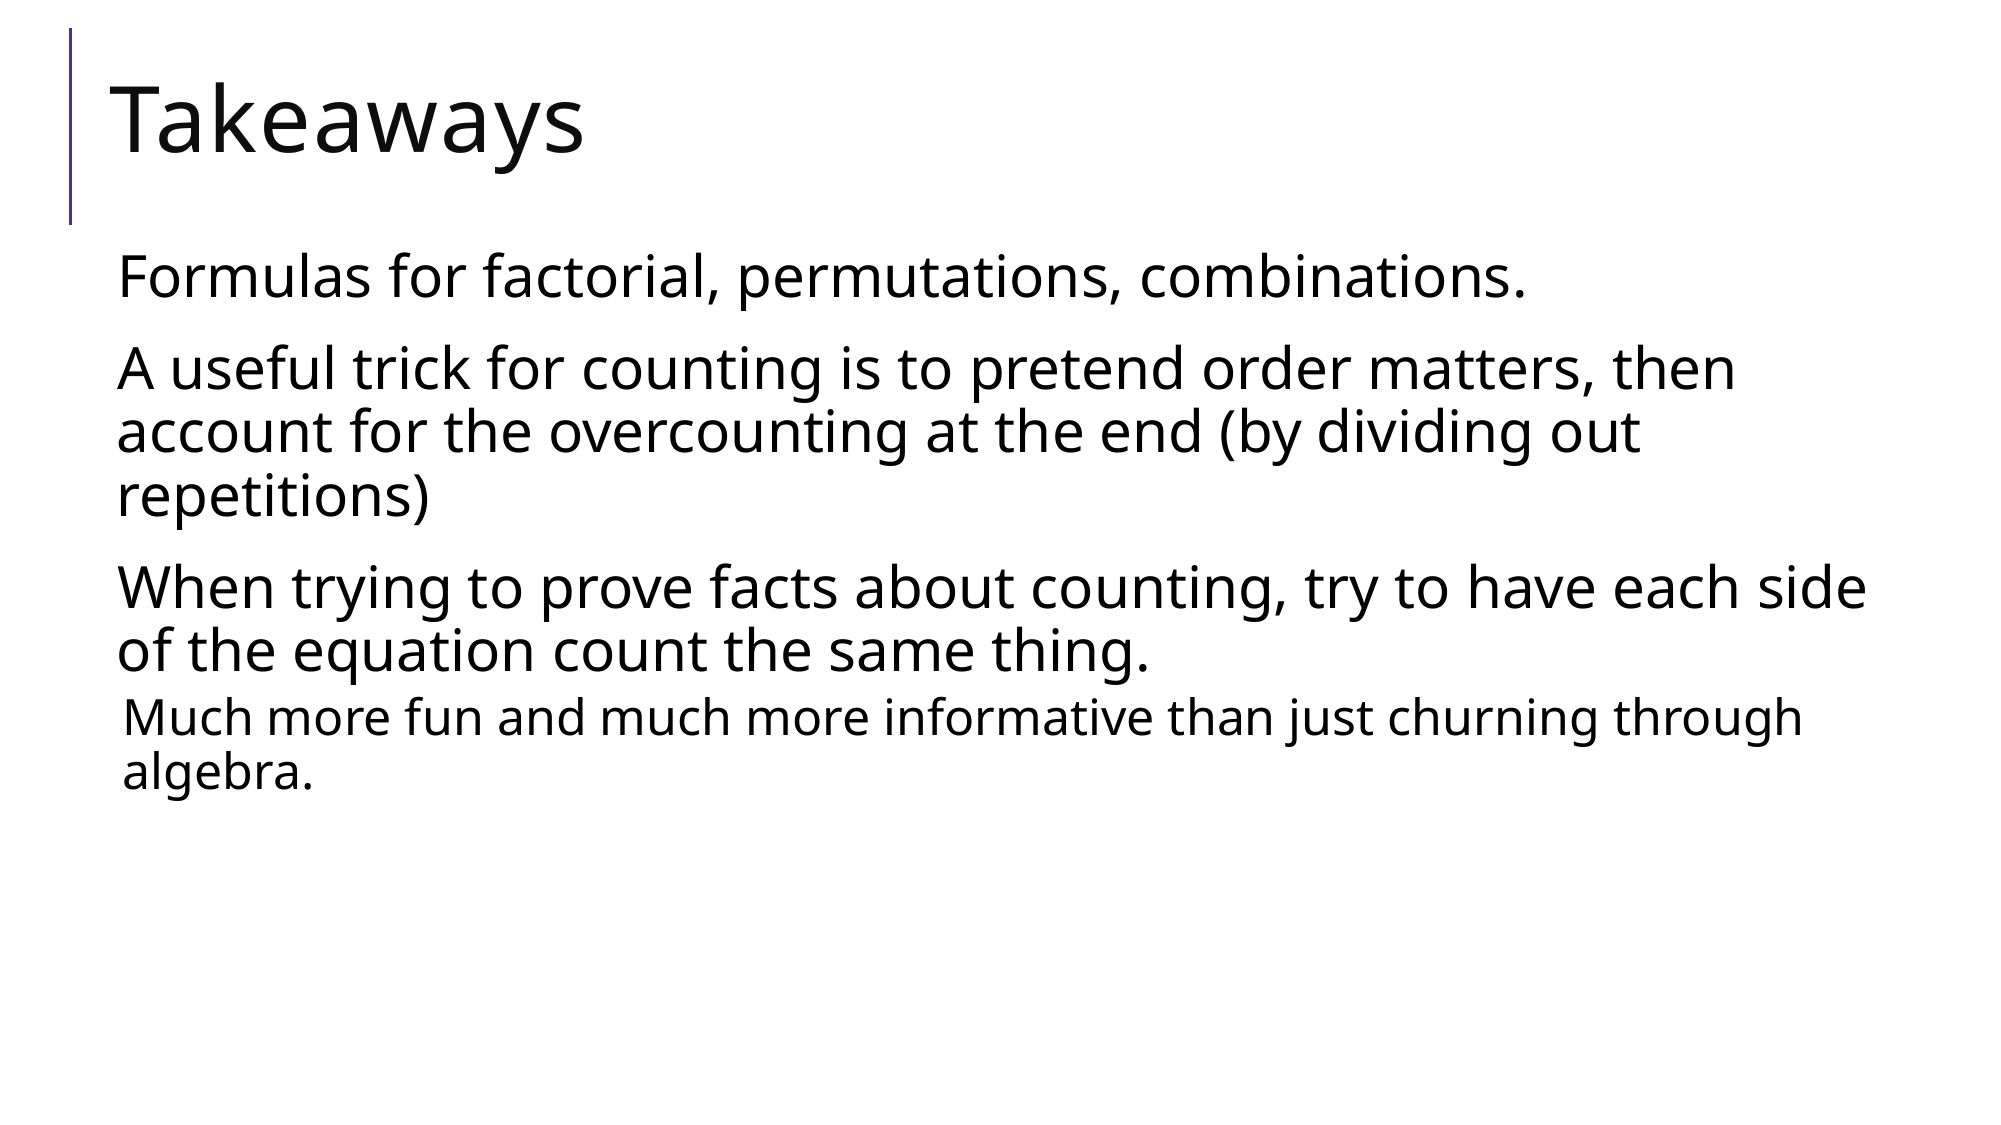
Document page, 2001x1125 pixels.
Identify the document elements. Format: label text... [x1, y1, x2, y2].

title Takeaways [94, 43, 1930, 210]
list Formulas for factorial, permutations, combinations. A useful trick for counting is to pretend order matters, then account for the overcounting at the end (by dividing out repetitions) When trying to prove facts about counting, try to have each side of the equation count the same thing. Much more fun and much more informative than just churning through algebra. [94, 240, 1930, 1035]
